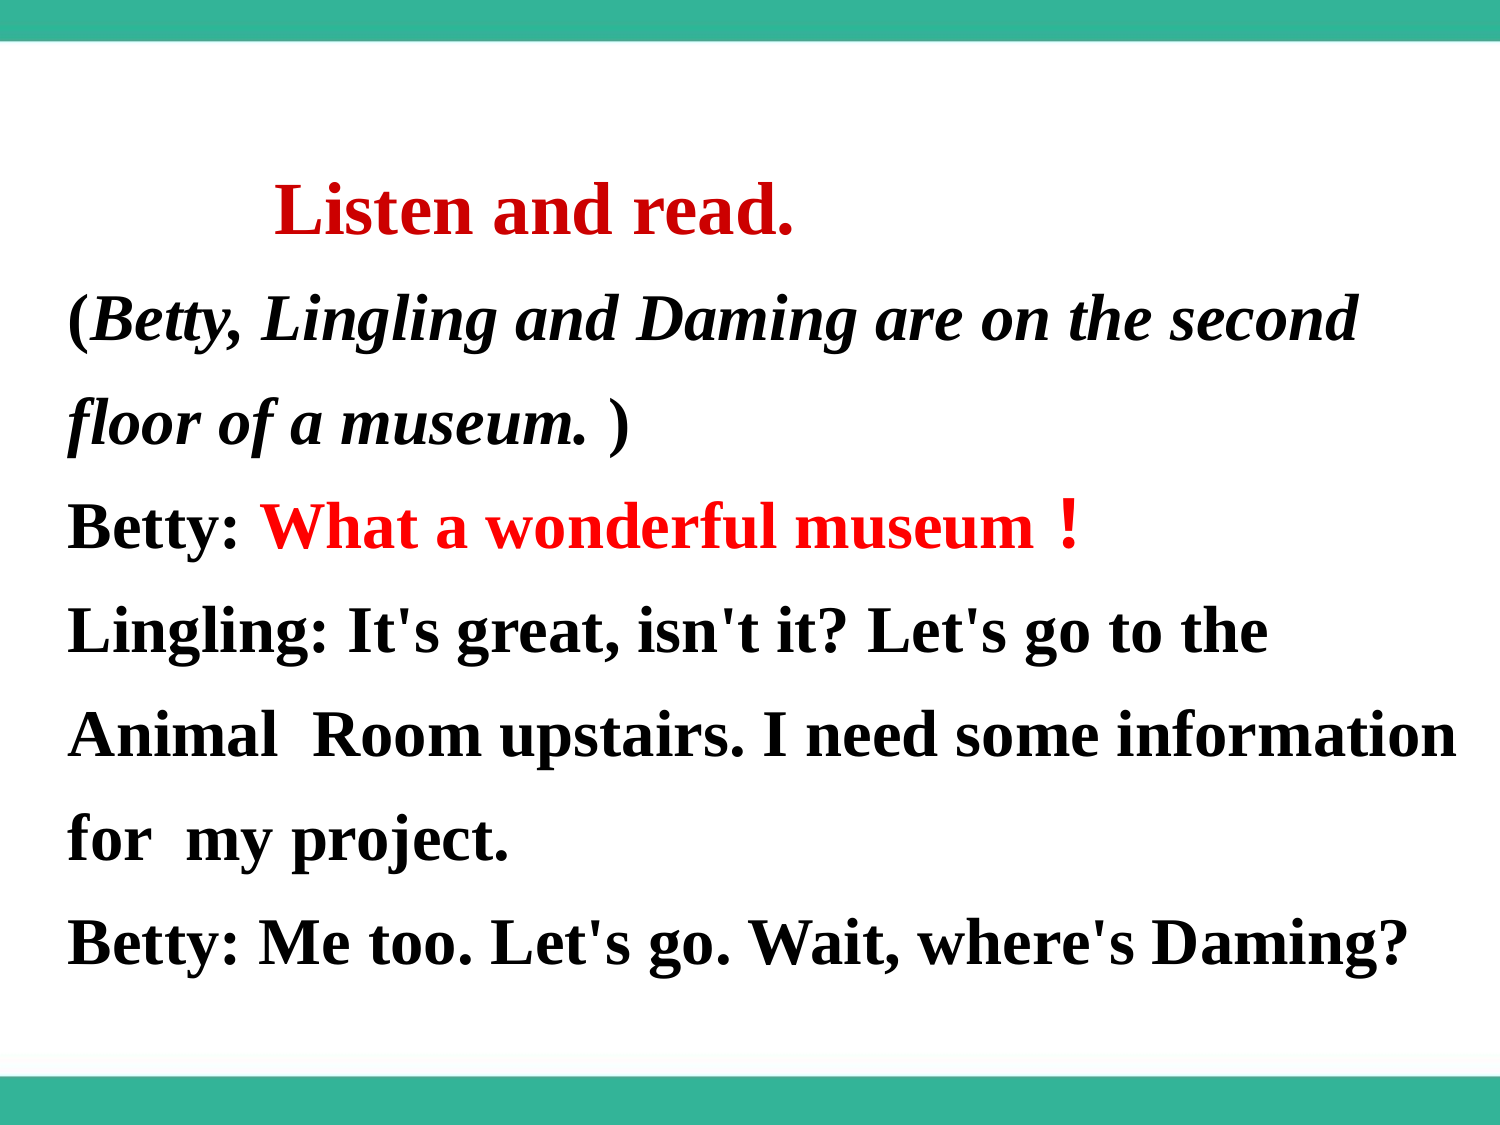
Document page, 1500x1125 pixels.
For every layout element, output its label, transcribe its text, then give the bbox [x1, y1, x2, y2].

picture [0, 0, 1500, 1125]
text_box Listen and read. (Betty, Lingling and Daming are on the second floor of a museum. ) Betty: What a wonderful museum！ Lingling: It's great, isn't it? Let's go to the Animal Room upstairs. I need some information for my project. Betty: Me too. Let's go. Wait, where's Daming? [53, 125, 1500, 985]
